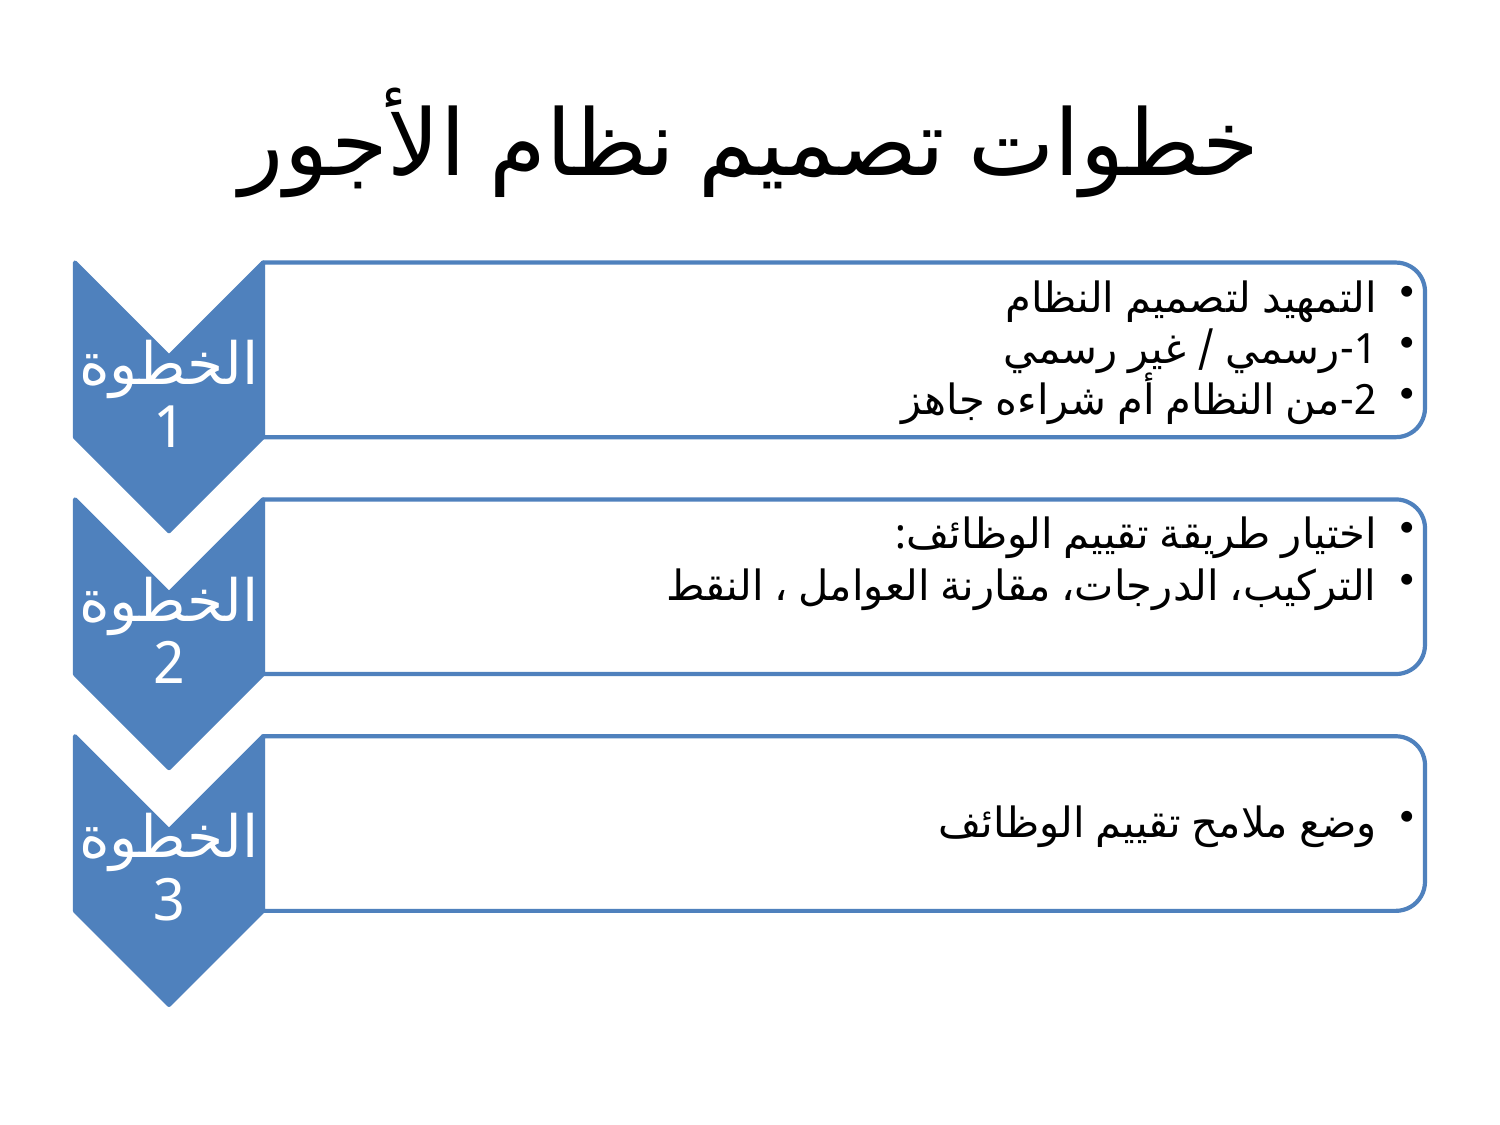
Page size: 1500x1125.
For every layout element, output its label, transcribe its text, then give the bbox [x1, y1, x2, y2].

title خطوات تصميم نظام الأجور [75, 45, 1425, 233]
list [74, 262, 1426, 1006]
